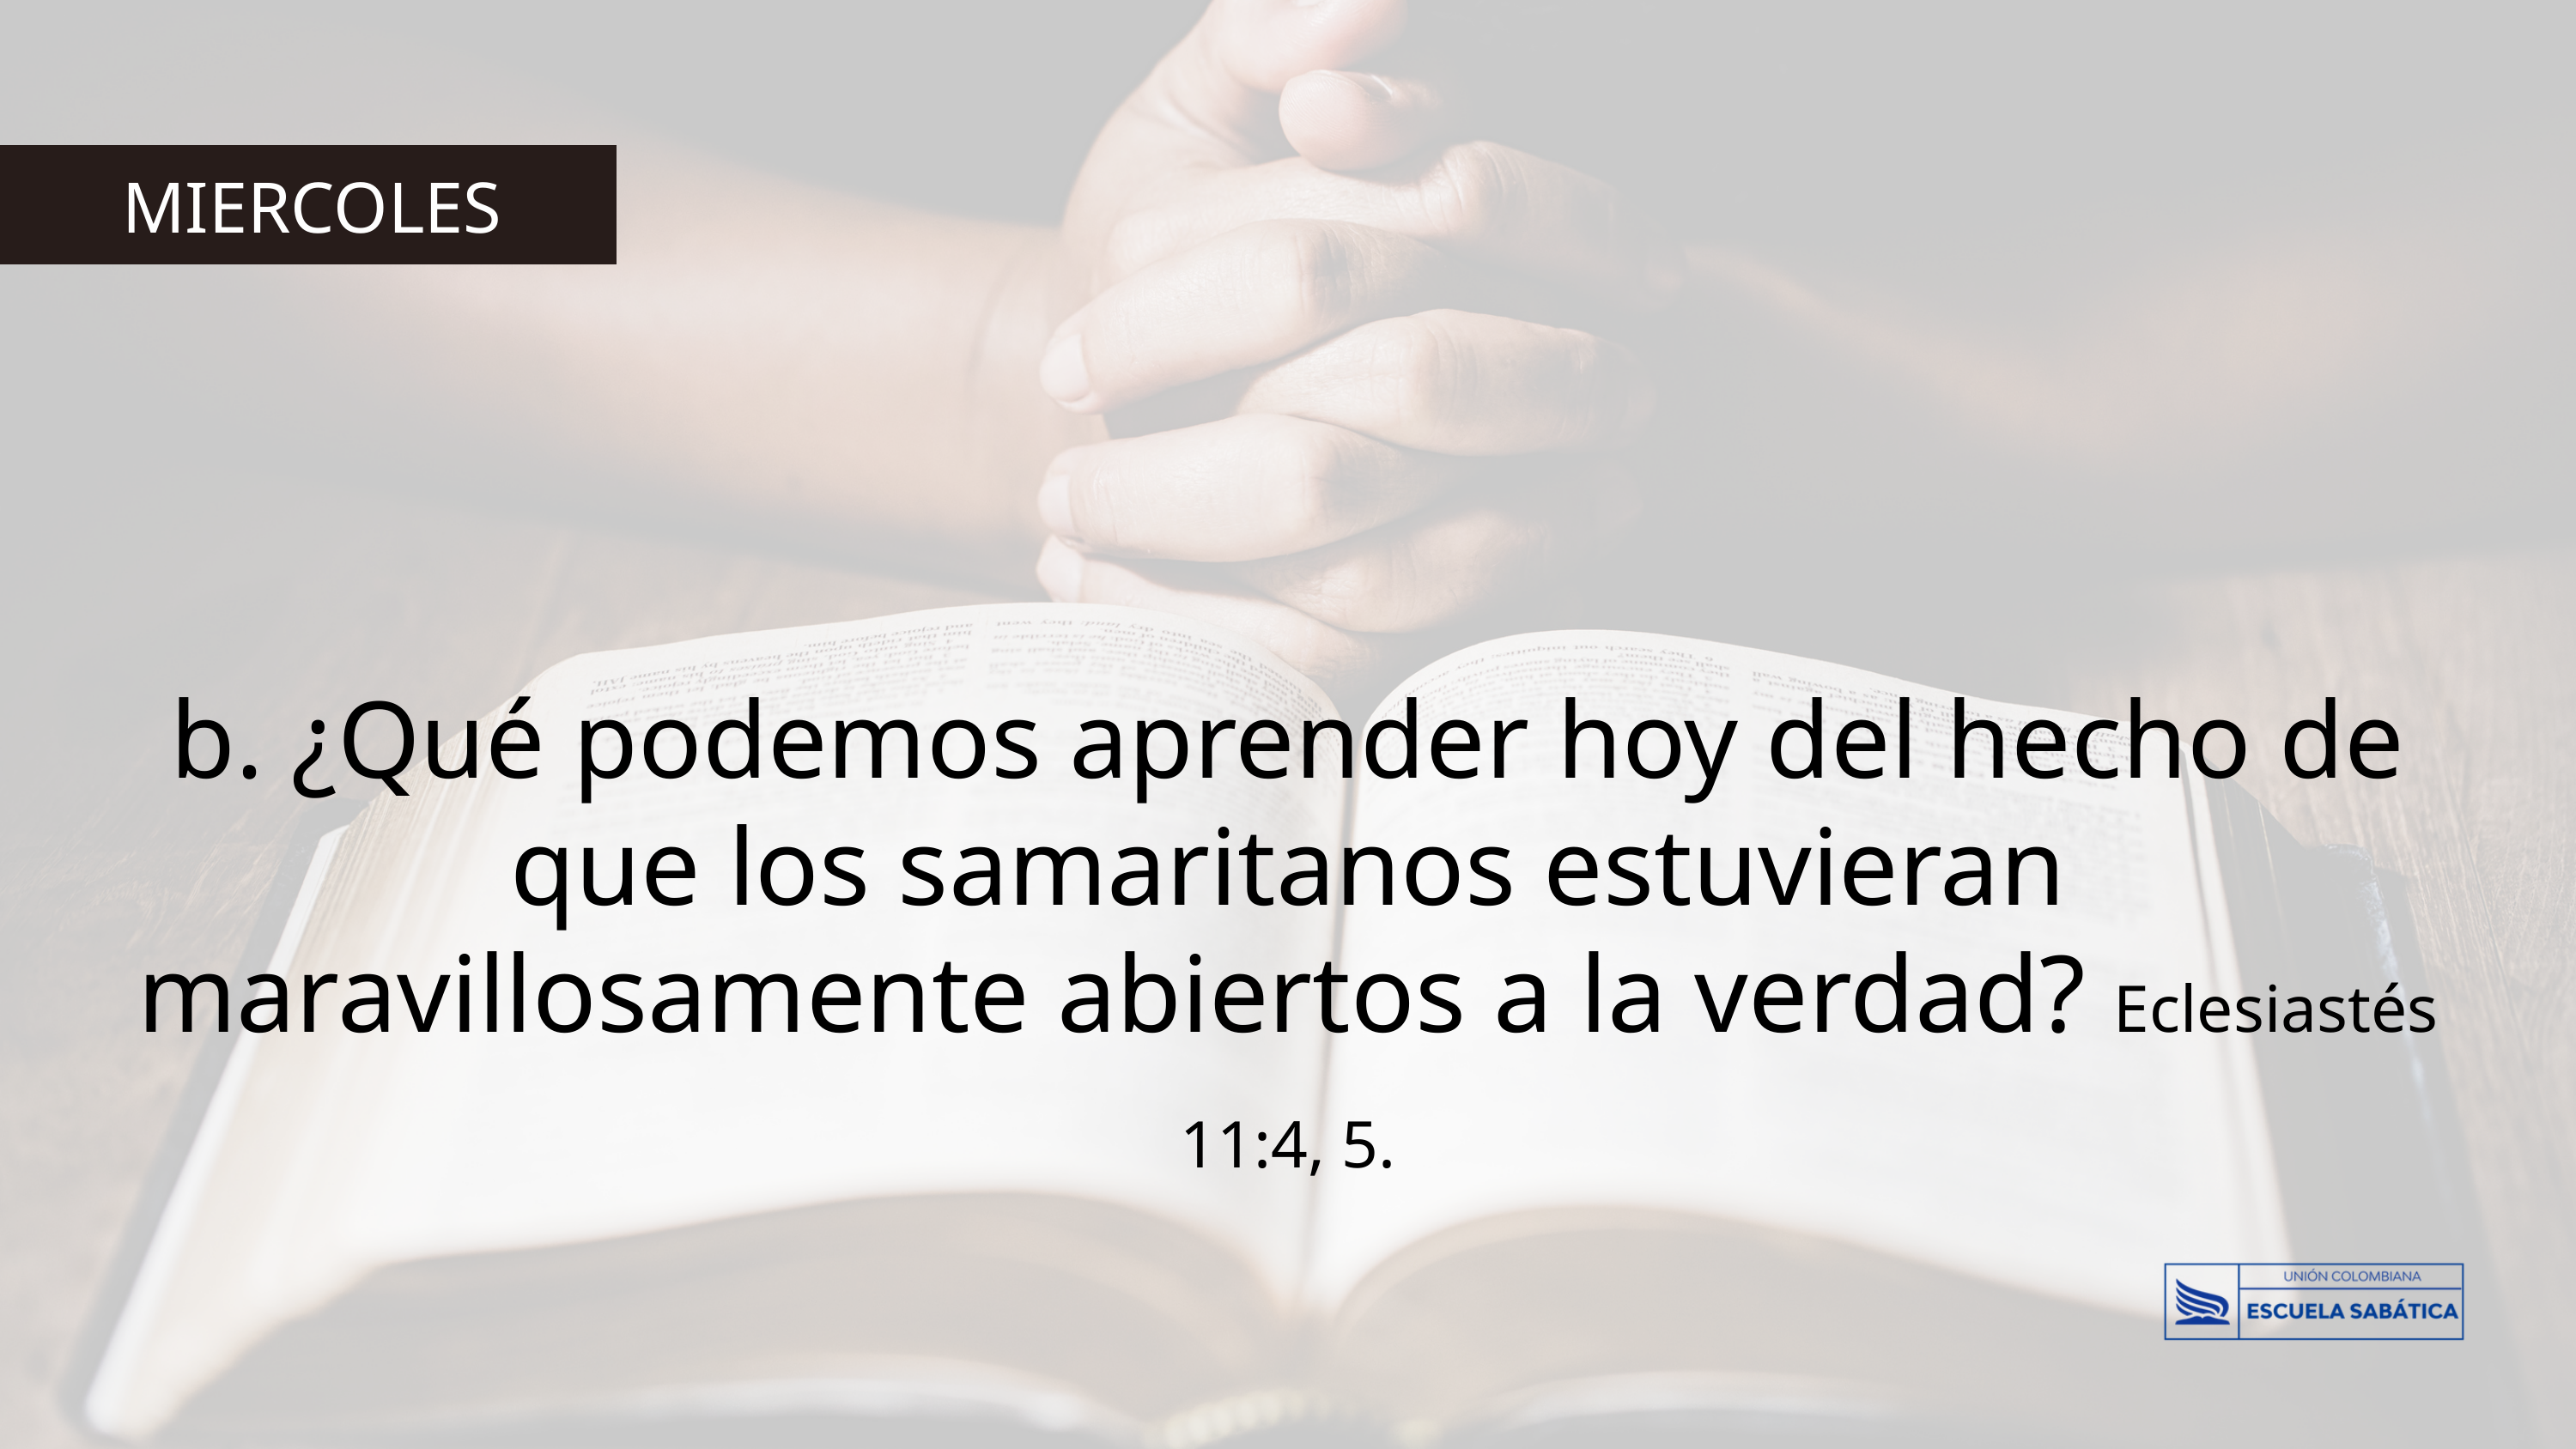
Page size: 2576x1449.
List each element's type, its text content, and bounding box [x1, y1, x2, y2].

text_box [0, 144, 617, 265]
text_box b. ¿Qué podemos aprender hoy del hecho de que los samaritanos estuvieran maravillosamente abiertos a la verdad? Eclesiastés 11:4, 5. [125, 671, 2451, 1181]
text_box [2123, 1247, 2517, 1360]
text_box [0, 0, 2576, 1449]
